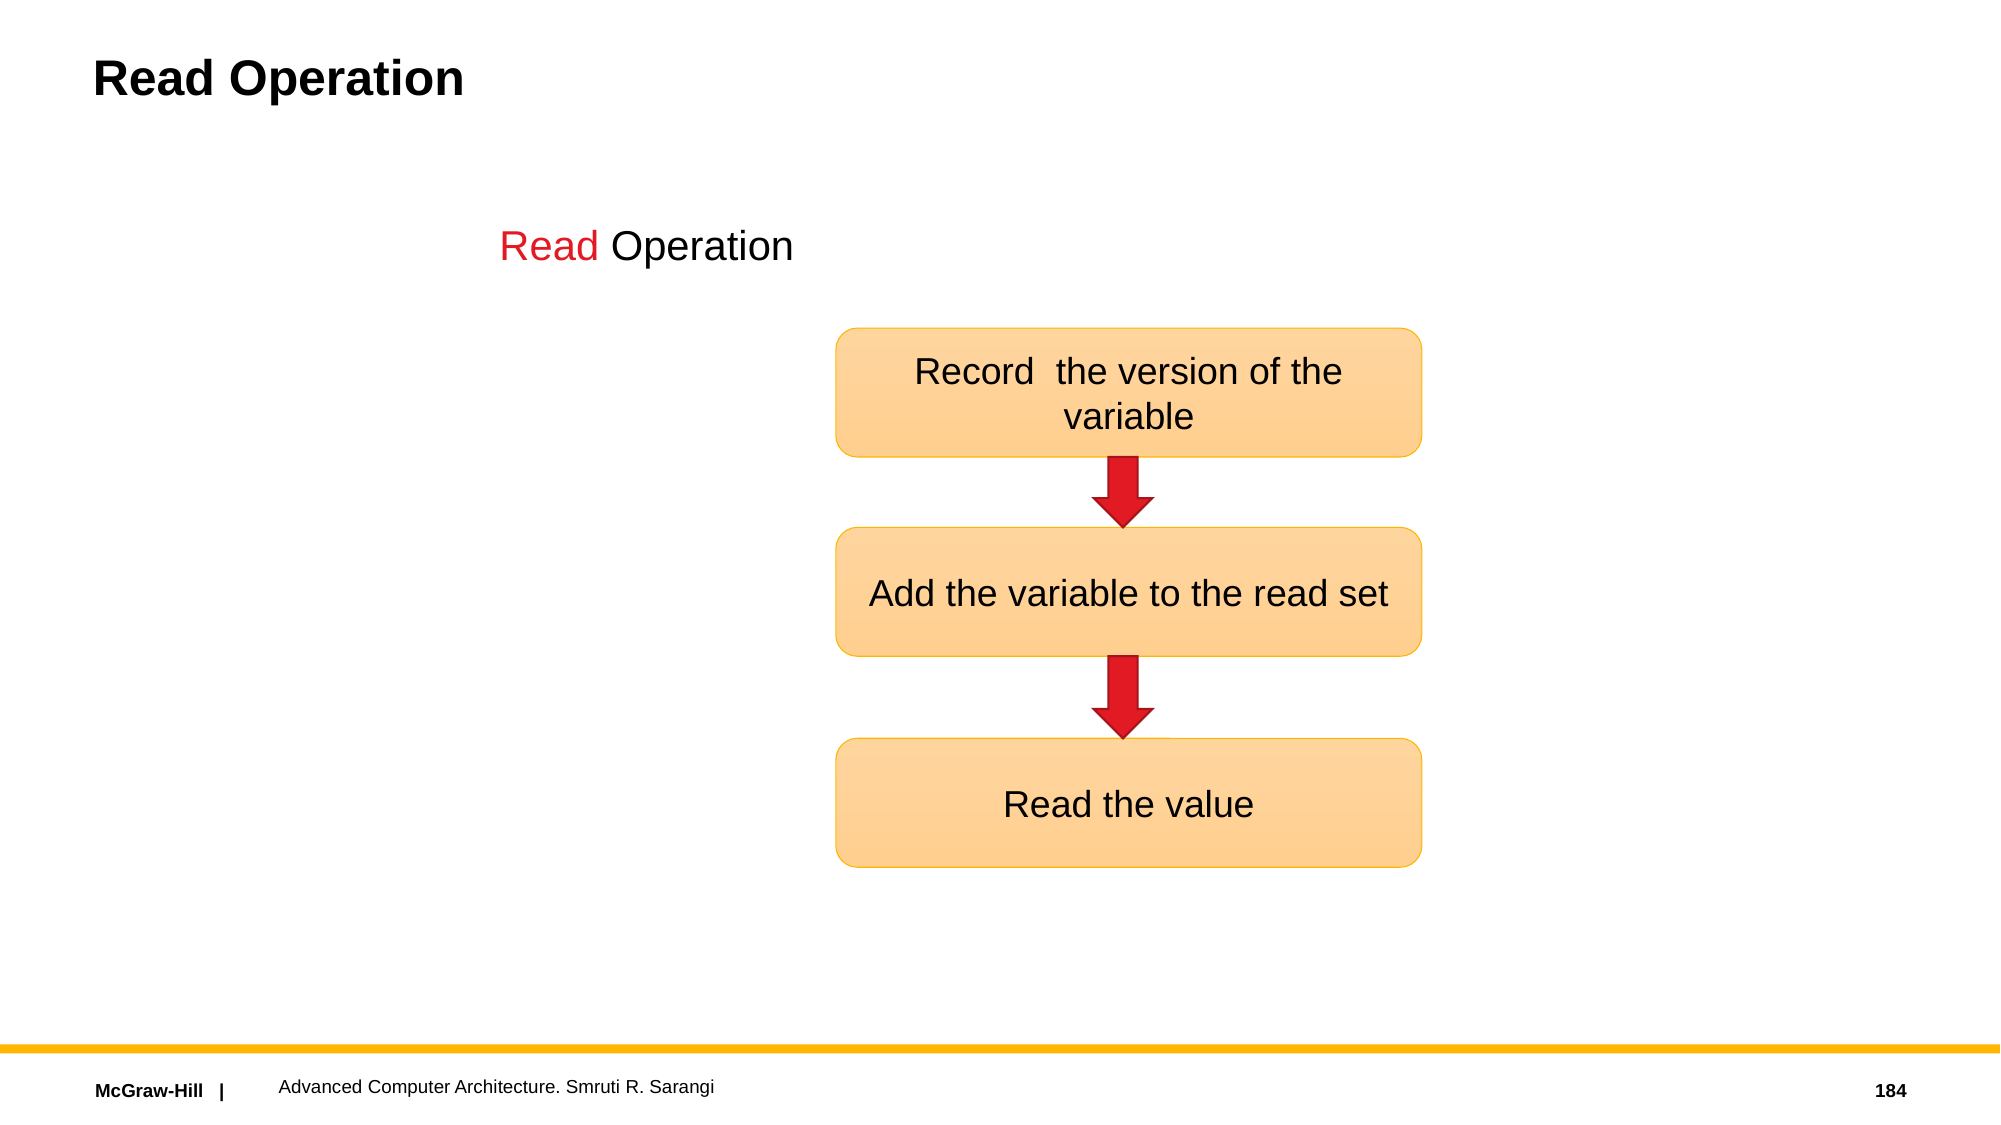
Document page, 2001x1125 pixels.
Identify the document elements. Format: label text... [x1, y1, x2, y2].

title Read Operation [78, 45, 1578, 180]
list Read Operation [484, 210, 1715, 314]
text_box Record the version of the variable [835, 327, 1423, 458]
footer Advanced Computer Architecture. Smruti R. Sarangi [263, 1067, 1464, 1105]
text_box Read the value [835, 737, 1423, 868]
slide_number 184 [1711, 1071, 1922, 1109]
text_box [1091, 655, 1155, 740]
text_box [1091, 455, 1155, 529]
text_box Add the variable to the read set [835, 526, 1423, 657]
